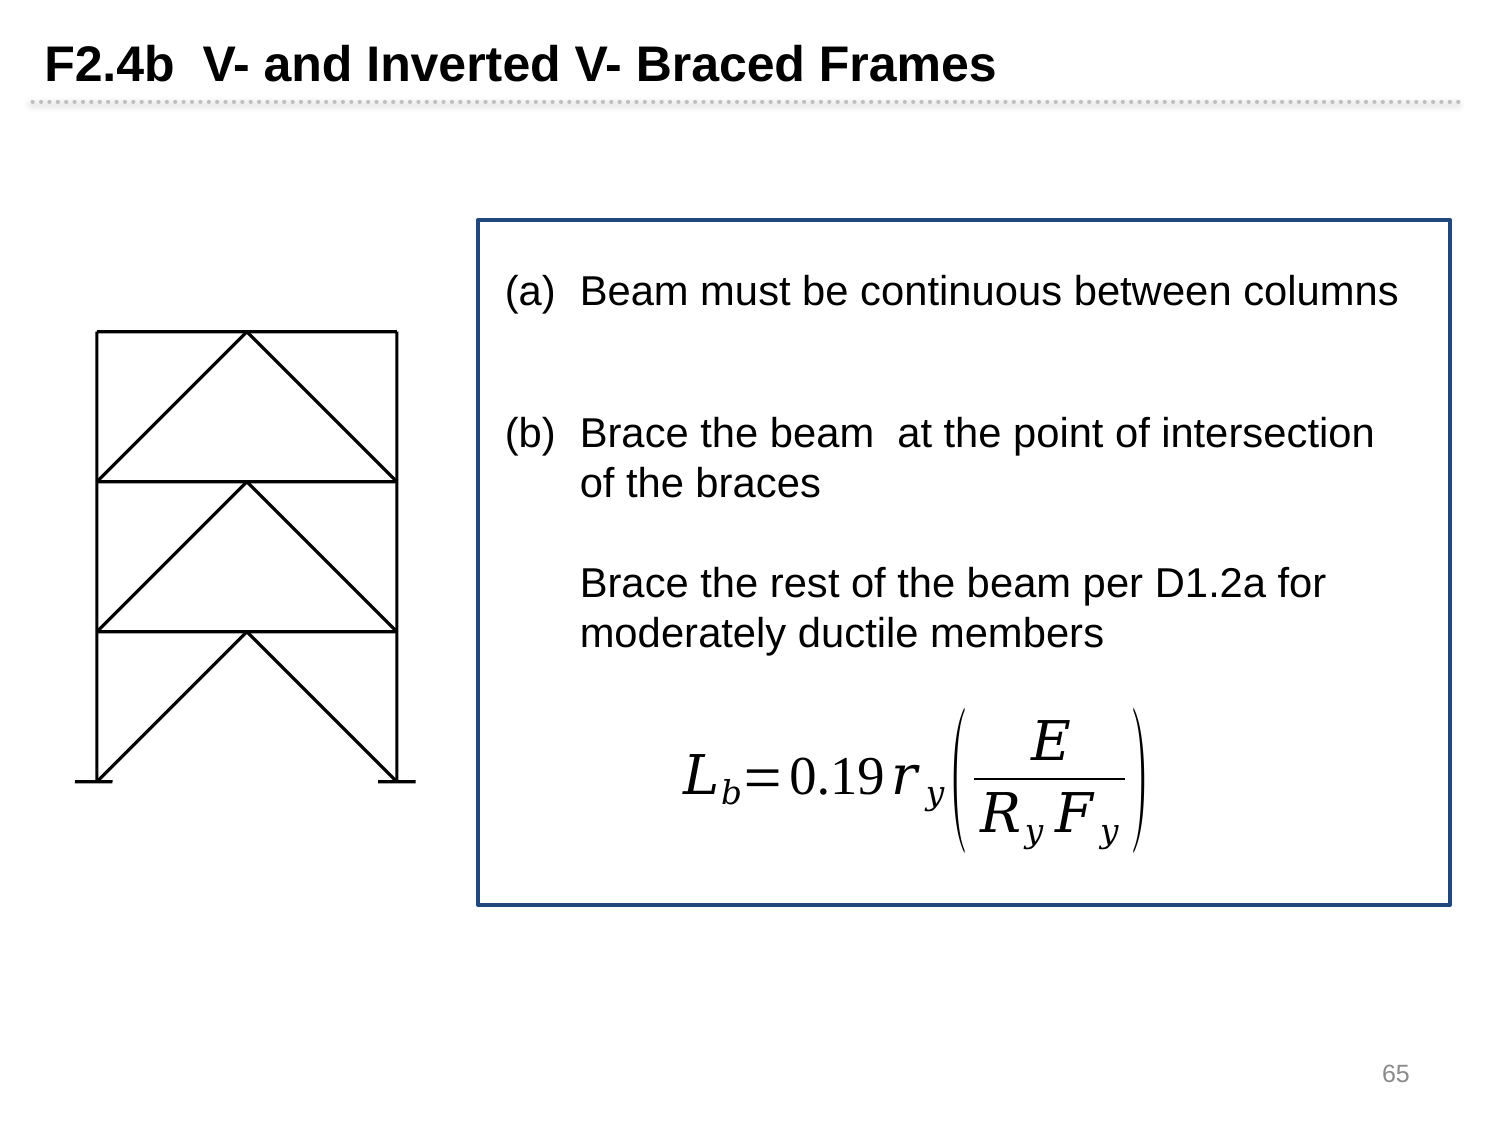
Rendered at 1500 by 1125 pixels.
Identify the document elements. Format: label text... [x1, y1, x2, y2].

text_box [476, 218, 1452, 907]
text_box [149, 294, 476, 370]
list F2.4b V- and Inverted V- Braced Frames [29, 23, 1377, 91]
slide_number 65 [1074, 1042, 1425, 1103]
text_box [74, 331, 416, 782]
